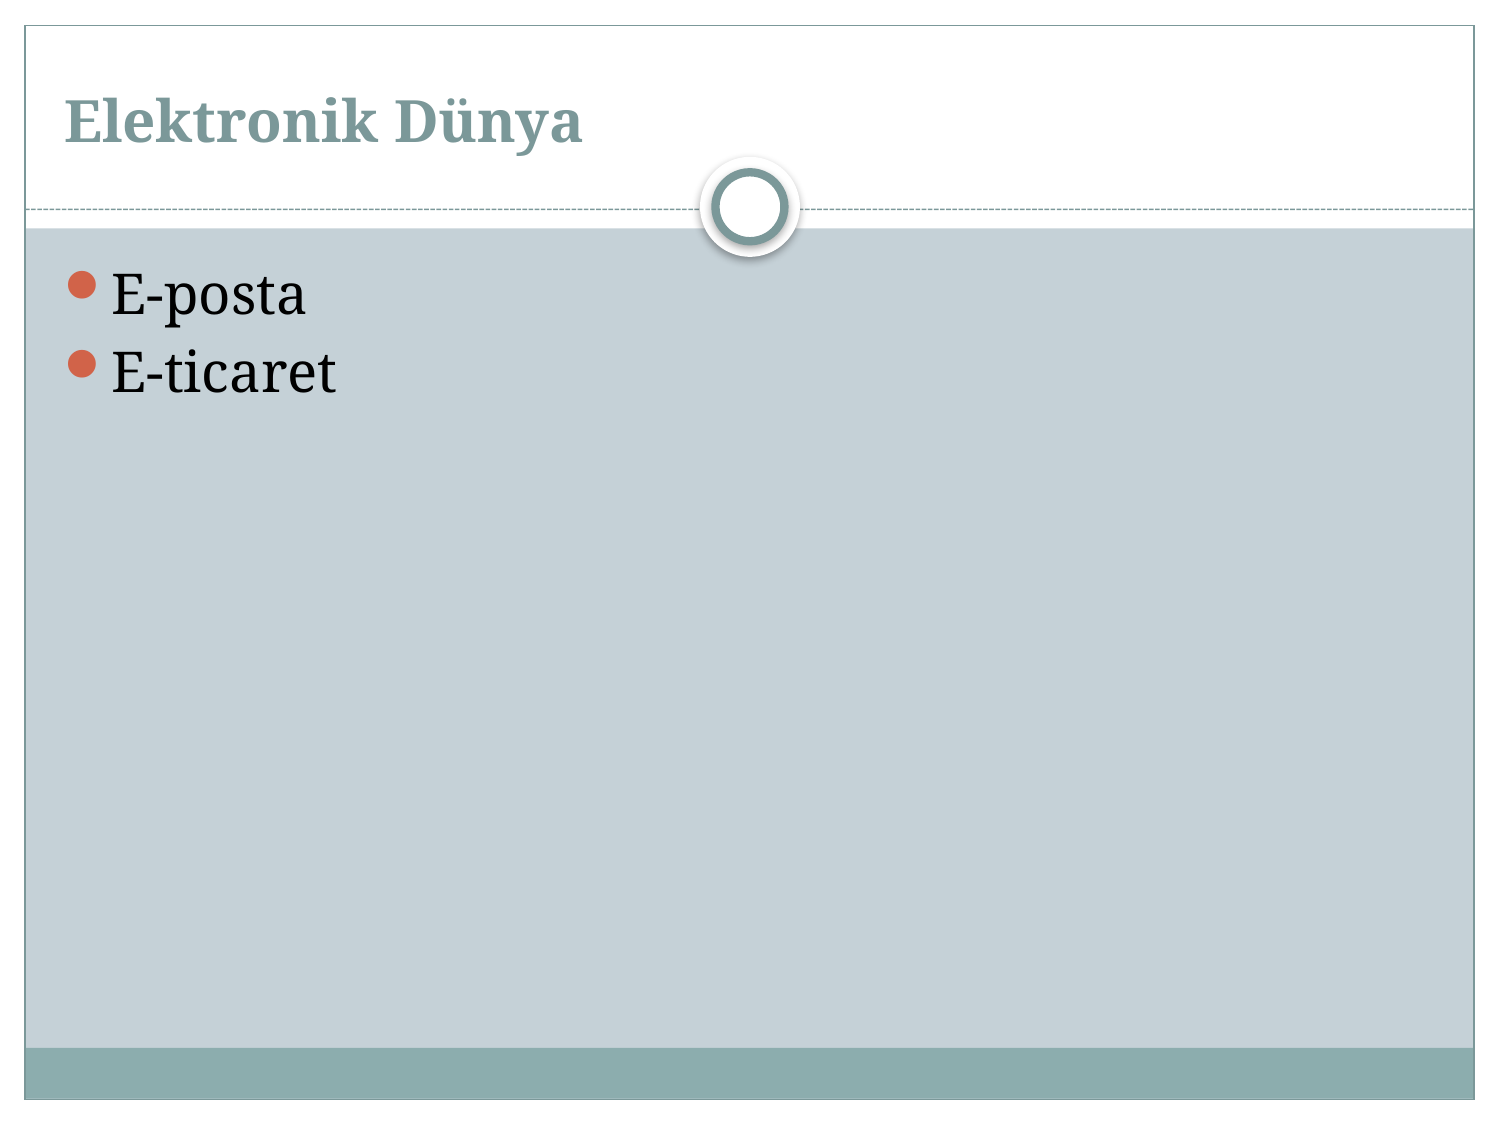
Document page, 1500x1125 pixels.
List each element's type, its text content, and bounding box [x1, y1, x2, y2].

title Elektronik Dünya [49, 37, 1450, 162]
list E-posta E-ticaret [49, 250, 1445, 1001]
